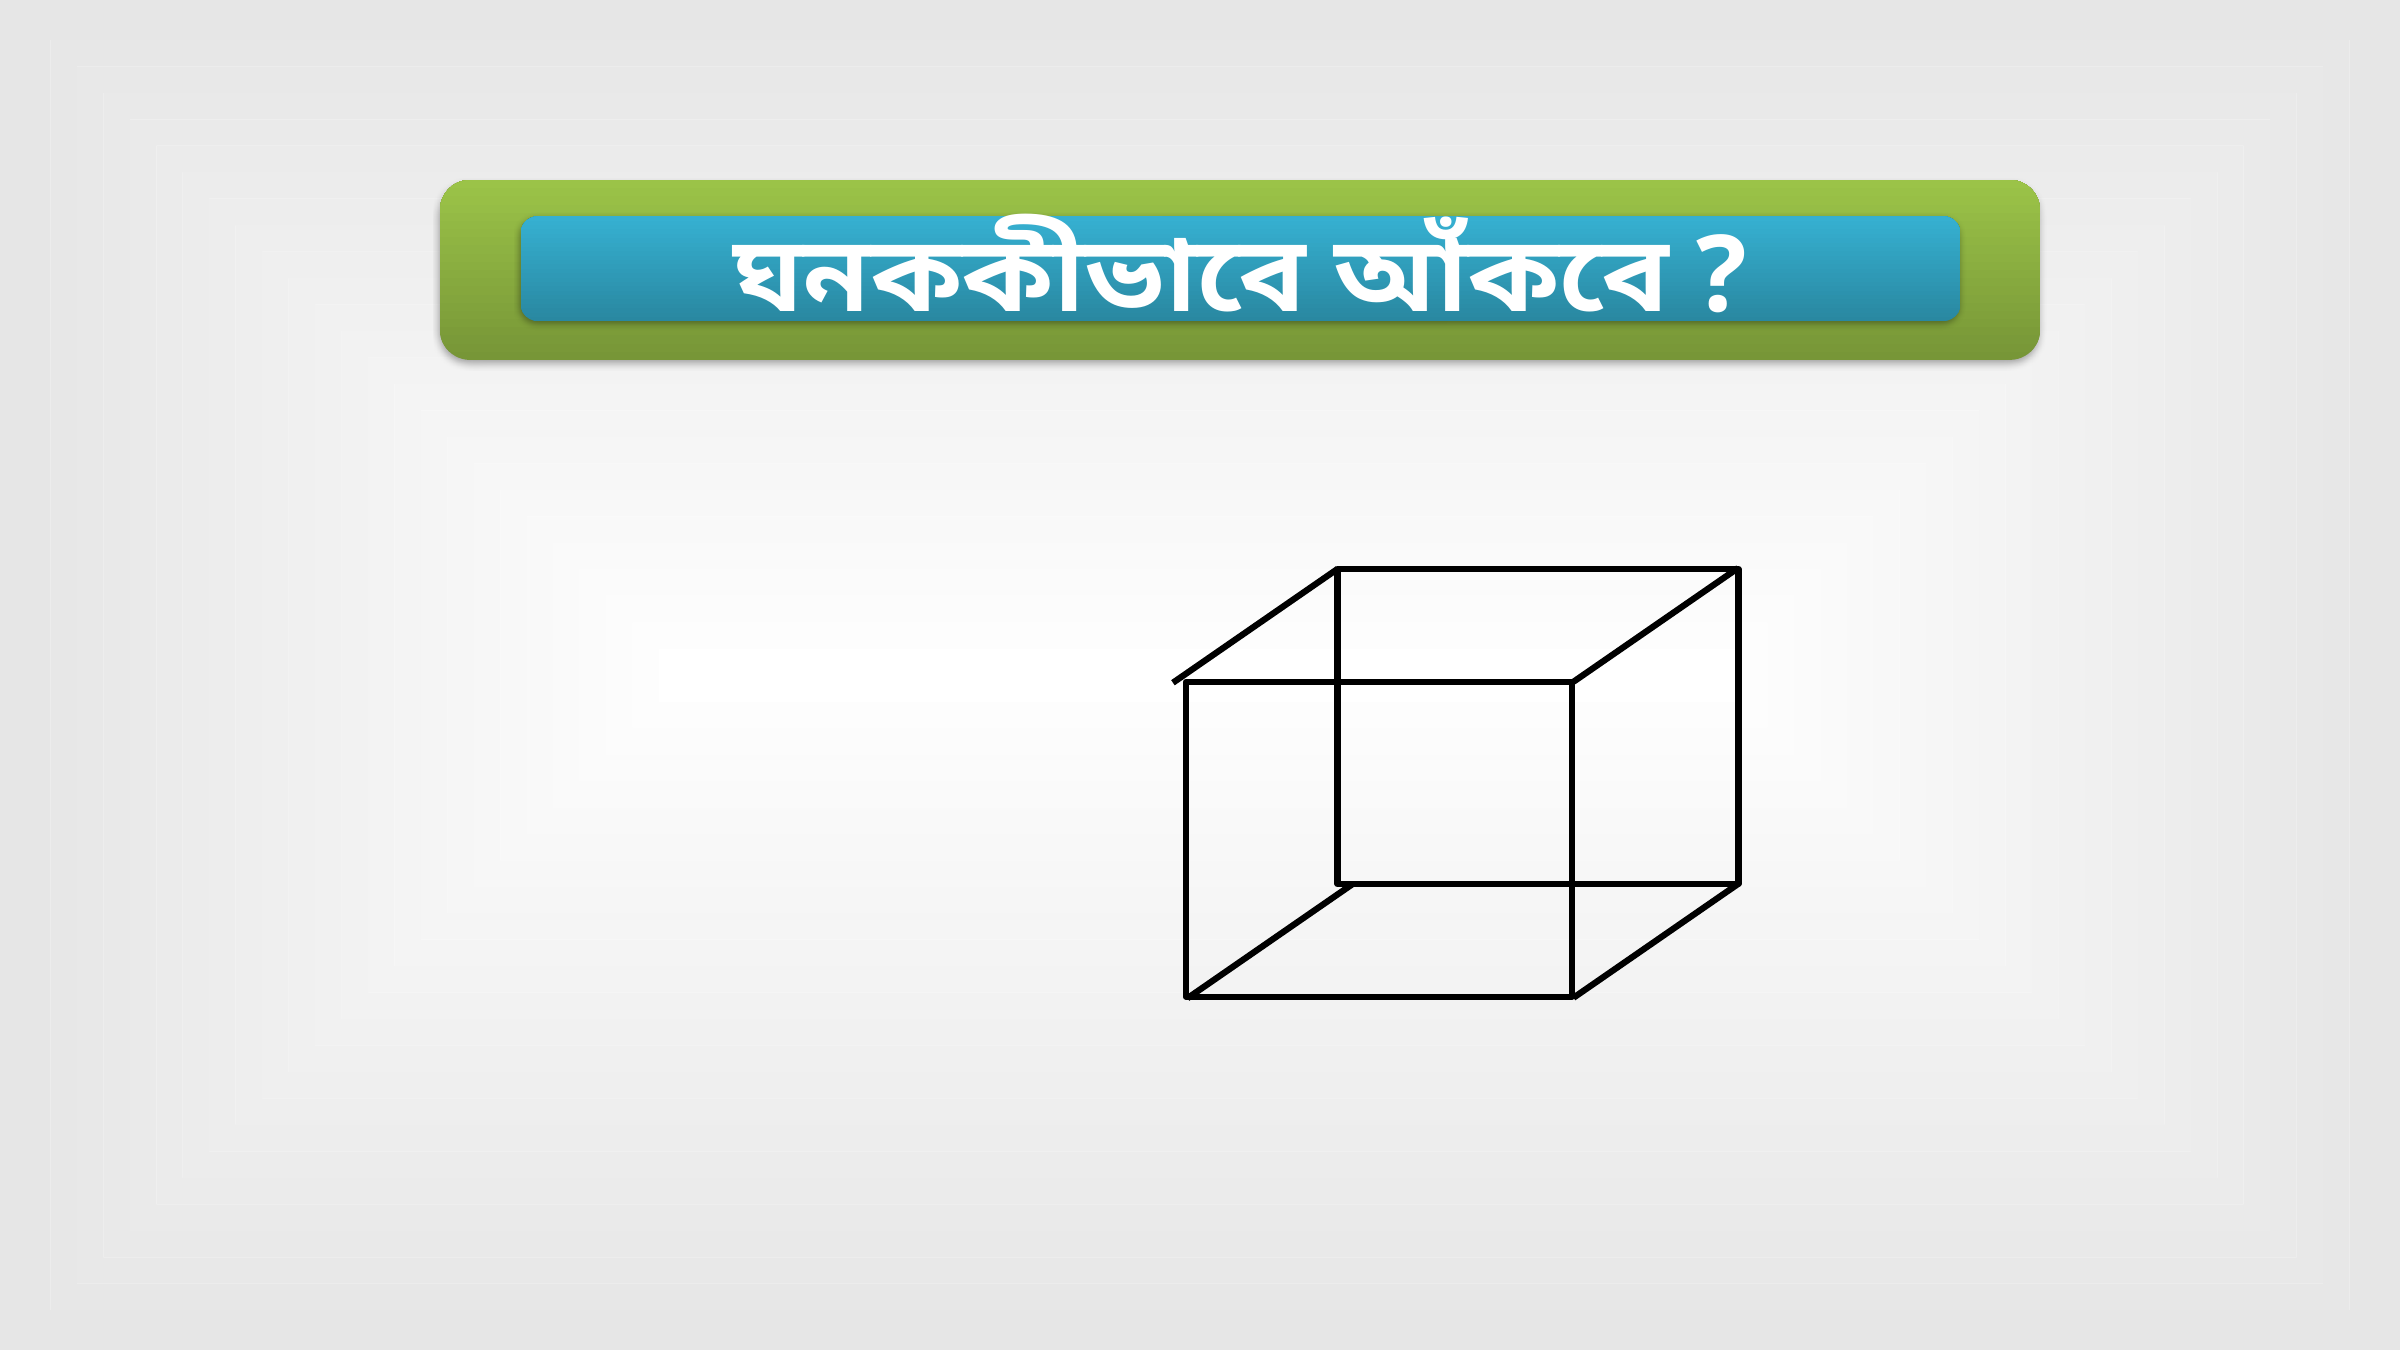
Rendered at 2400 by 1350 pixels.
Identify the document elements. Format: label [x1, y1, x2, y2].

text_box [1573, 883, 1739, 998]
text_box [1573, 567, 1739, 682]
text_box [1172, 568, 1338, 683]
text_box [1574, 687, 1741, 886]
text_box [1337, 567, 1572, 680]
text_box [439, 179, 2041, 361]
text_box [1187, 884, 1353, 999]
text_box [1184, 680, 1574, 999]
